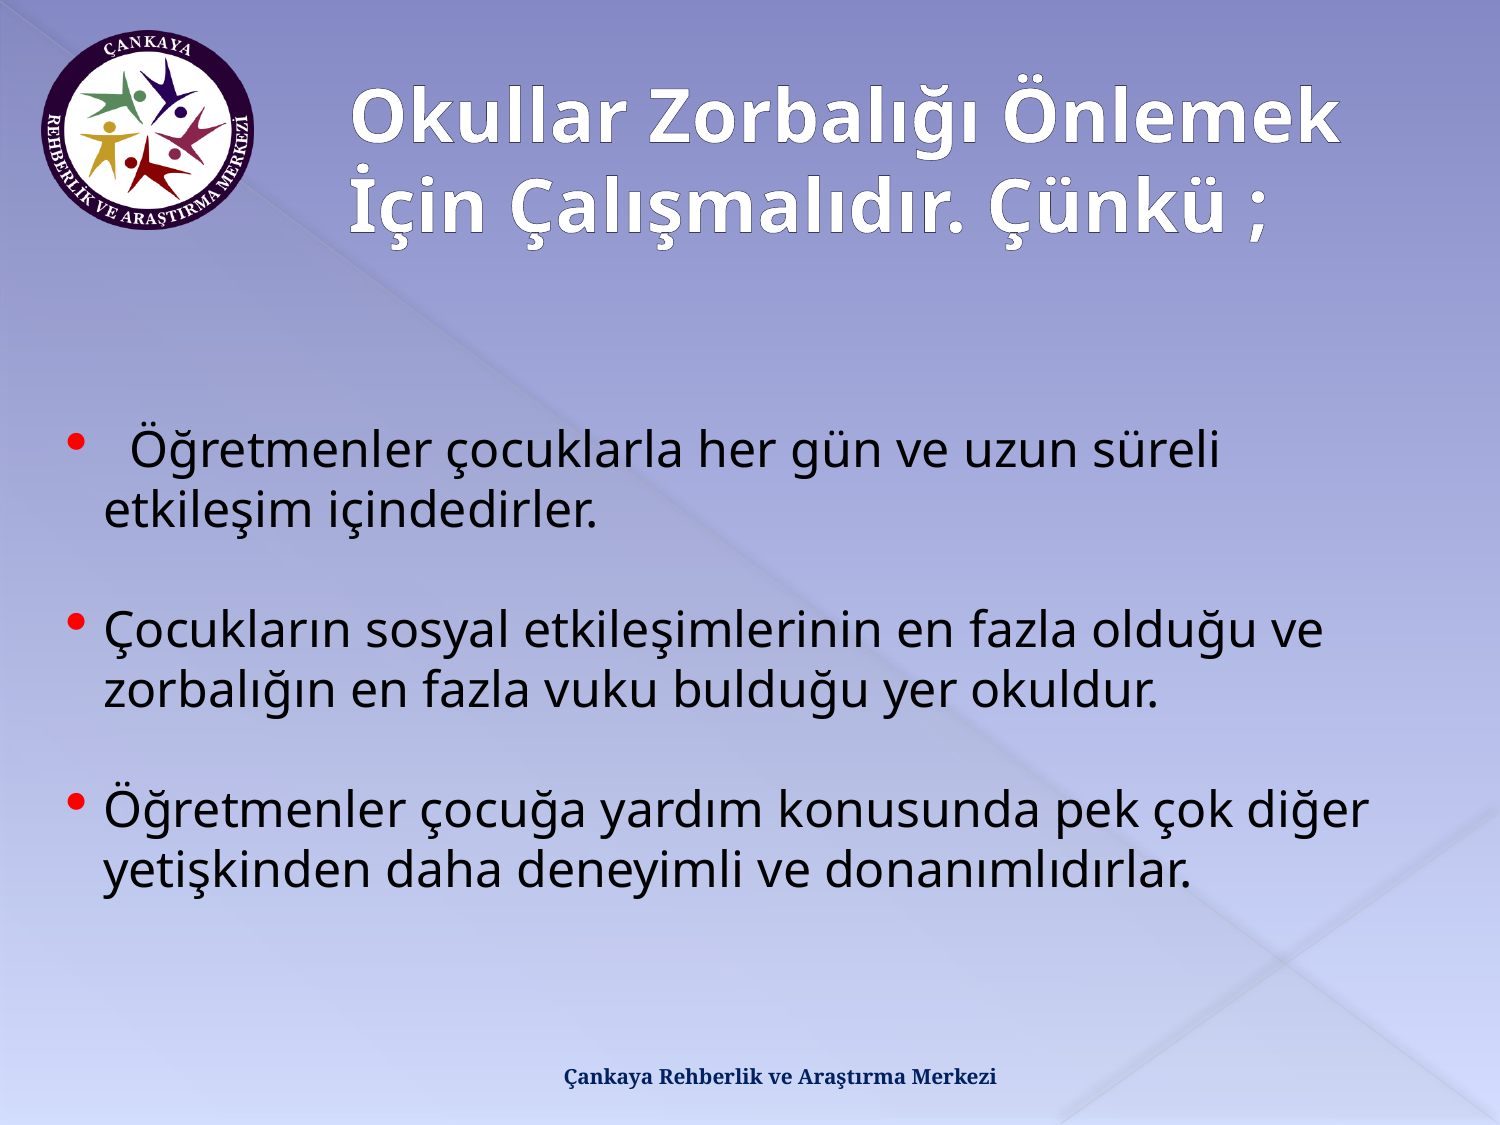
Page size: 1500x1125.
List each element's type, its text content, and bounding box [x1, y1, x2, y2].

title Okullar Zorbalığı Önlemek İçin Çalışmalıdır. Çünkü ; [253, 42, 1500, 273]
text_box Öğretmenler çocuklarla her gün ve uzun süreli etkileşim içindedirler. Çocukların sosyal etkileşimlerinin en fazla olduğu ve zorbalığın en fazla vuku bulduğu yer okuldur. Öğretmenler çocuğa yardım konusunda pek çok diğer yetişkinden daha deneyimli ve donanımlıdırlar. [53, 349, 1447, 965]
footer Çankaya Rehberlik ve Araştırma Merkezi [312, 1046, 1012, 1097]
list [41, 243, 1436, 1035]
picture [41, 30, 255, 230]
